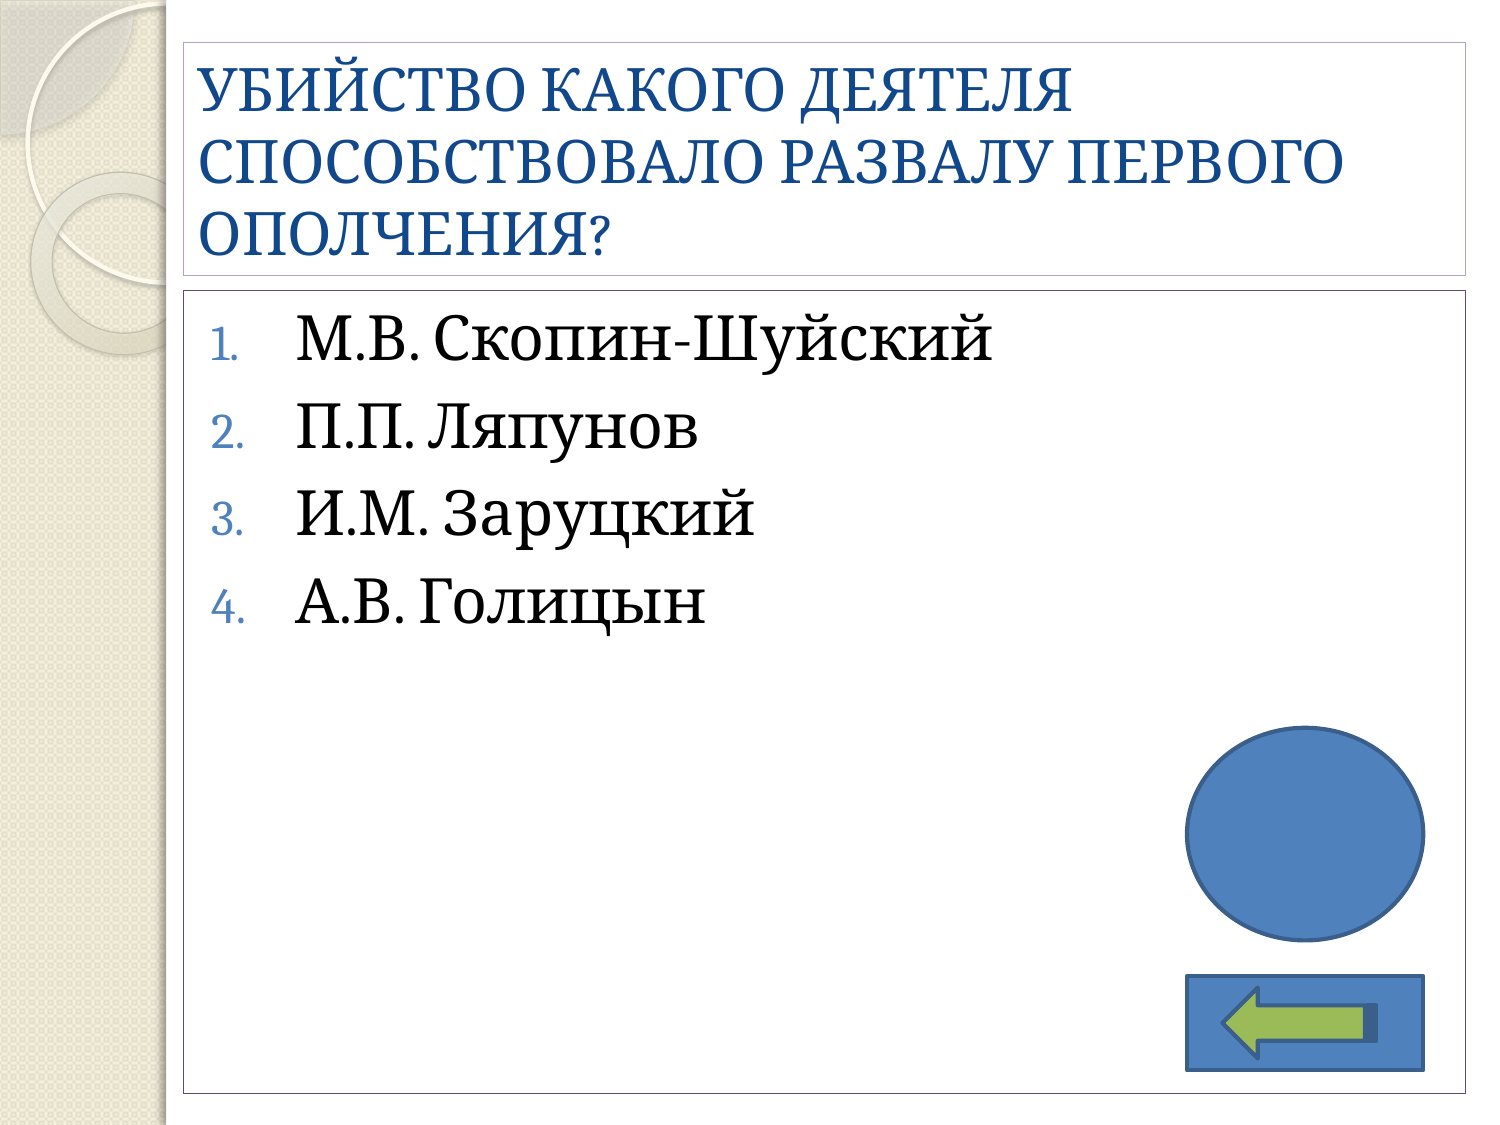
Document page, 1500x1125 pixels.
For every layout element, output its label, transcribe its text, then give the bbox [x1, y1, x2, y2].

list М.В. Скопин-Шуйский П.П. Ляпунов И.М. Заруцкий А.В. Голицын [183, 290, 1466, 1094]
text_box [1184, 725, 1426, 943]
title УБИЙСТВО КАКОГО ДЕЯТЕЛЯ СПОСОБСТВОВАЛО РАЗВАЛУ ПЕРВОГО ОПОЛЧЕНИЯ? [183, 42, 1466, 276]
text_box [1185, 974, 1425, 1072]
text_box [1220, 985, 1378, 1061]
